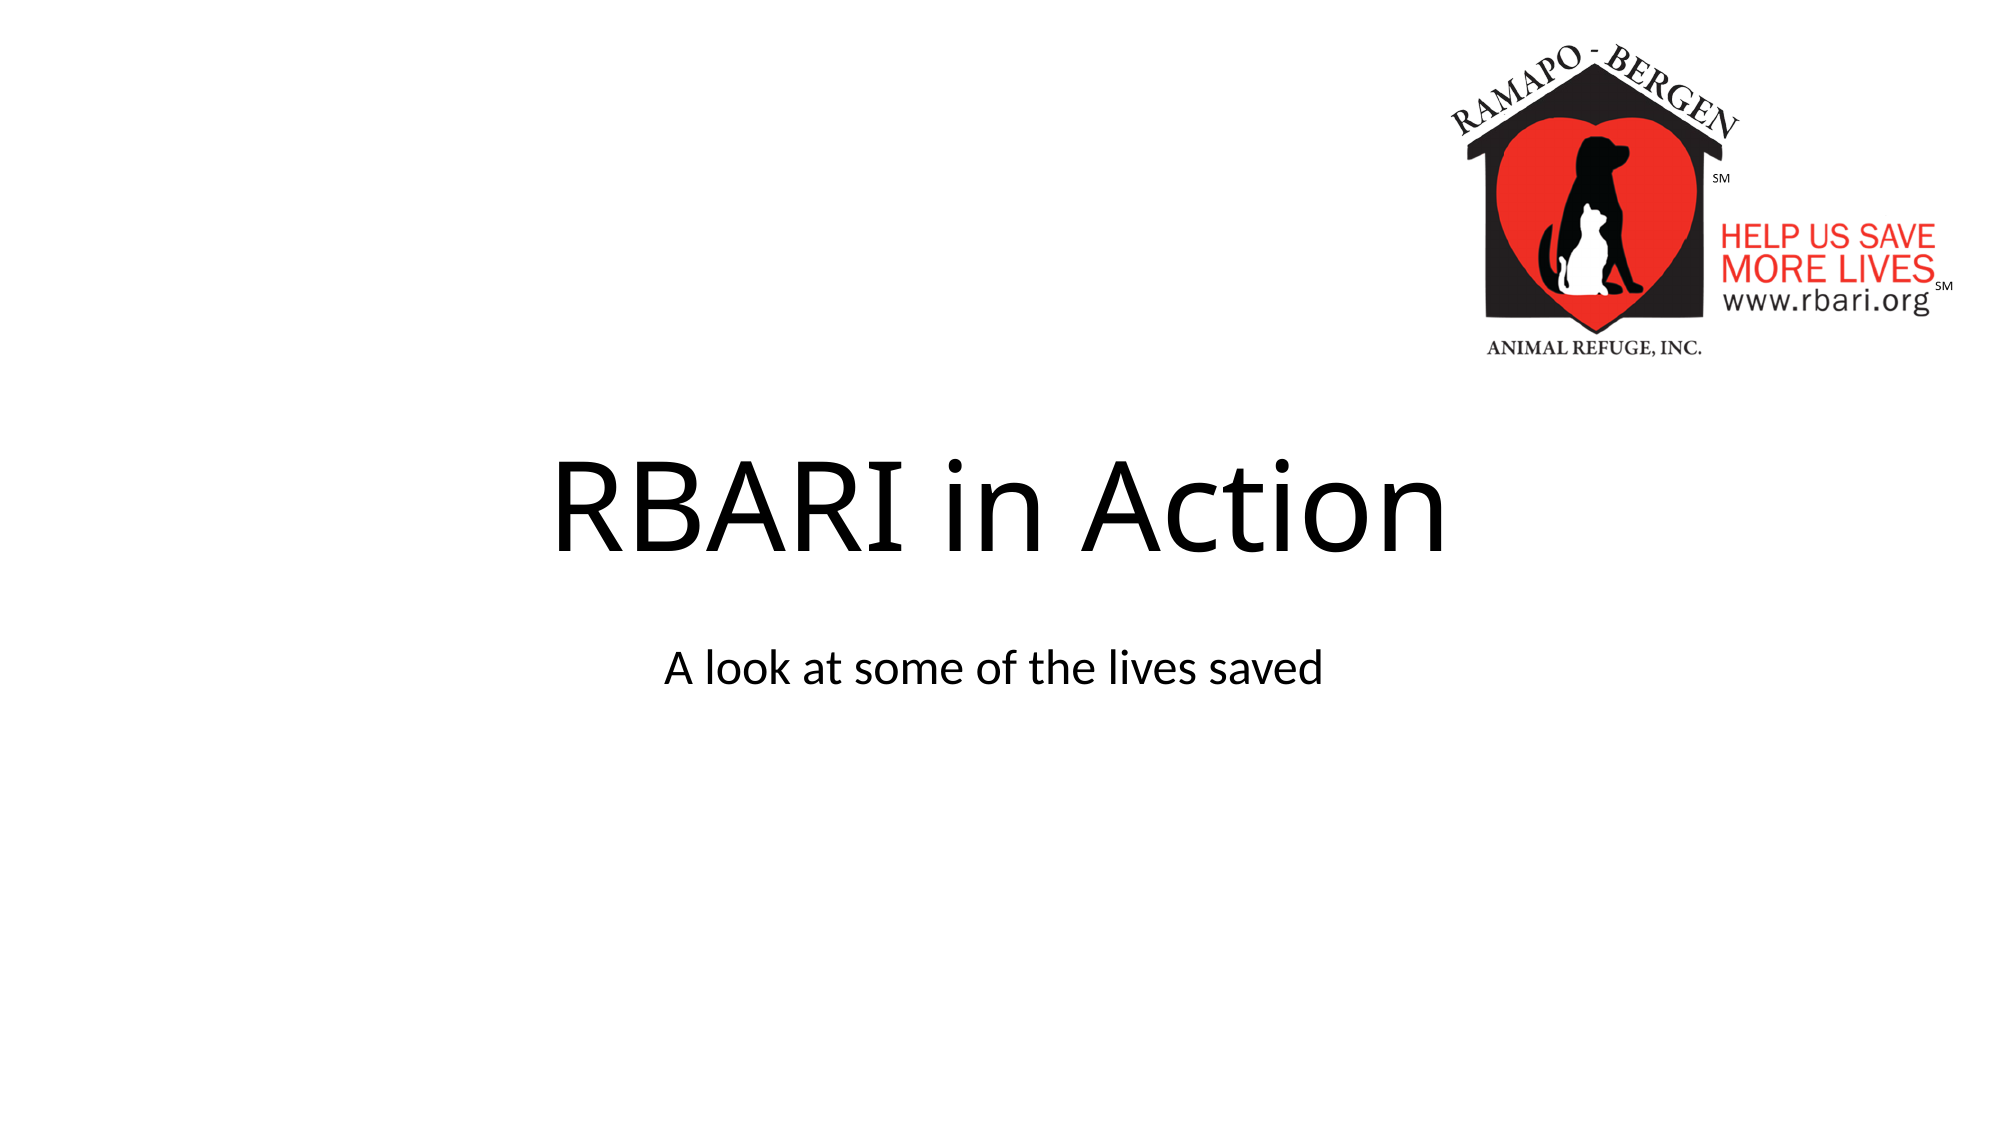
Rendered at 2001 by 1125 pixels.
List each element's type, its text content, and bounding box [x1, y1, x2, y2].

subtitle A look at some of the lives saved [249, 633, 1750, 906]
picture [1445, 19, 1972, 359]
title RBARI in Action [249, 194, 1750, 586]
